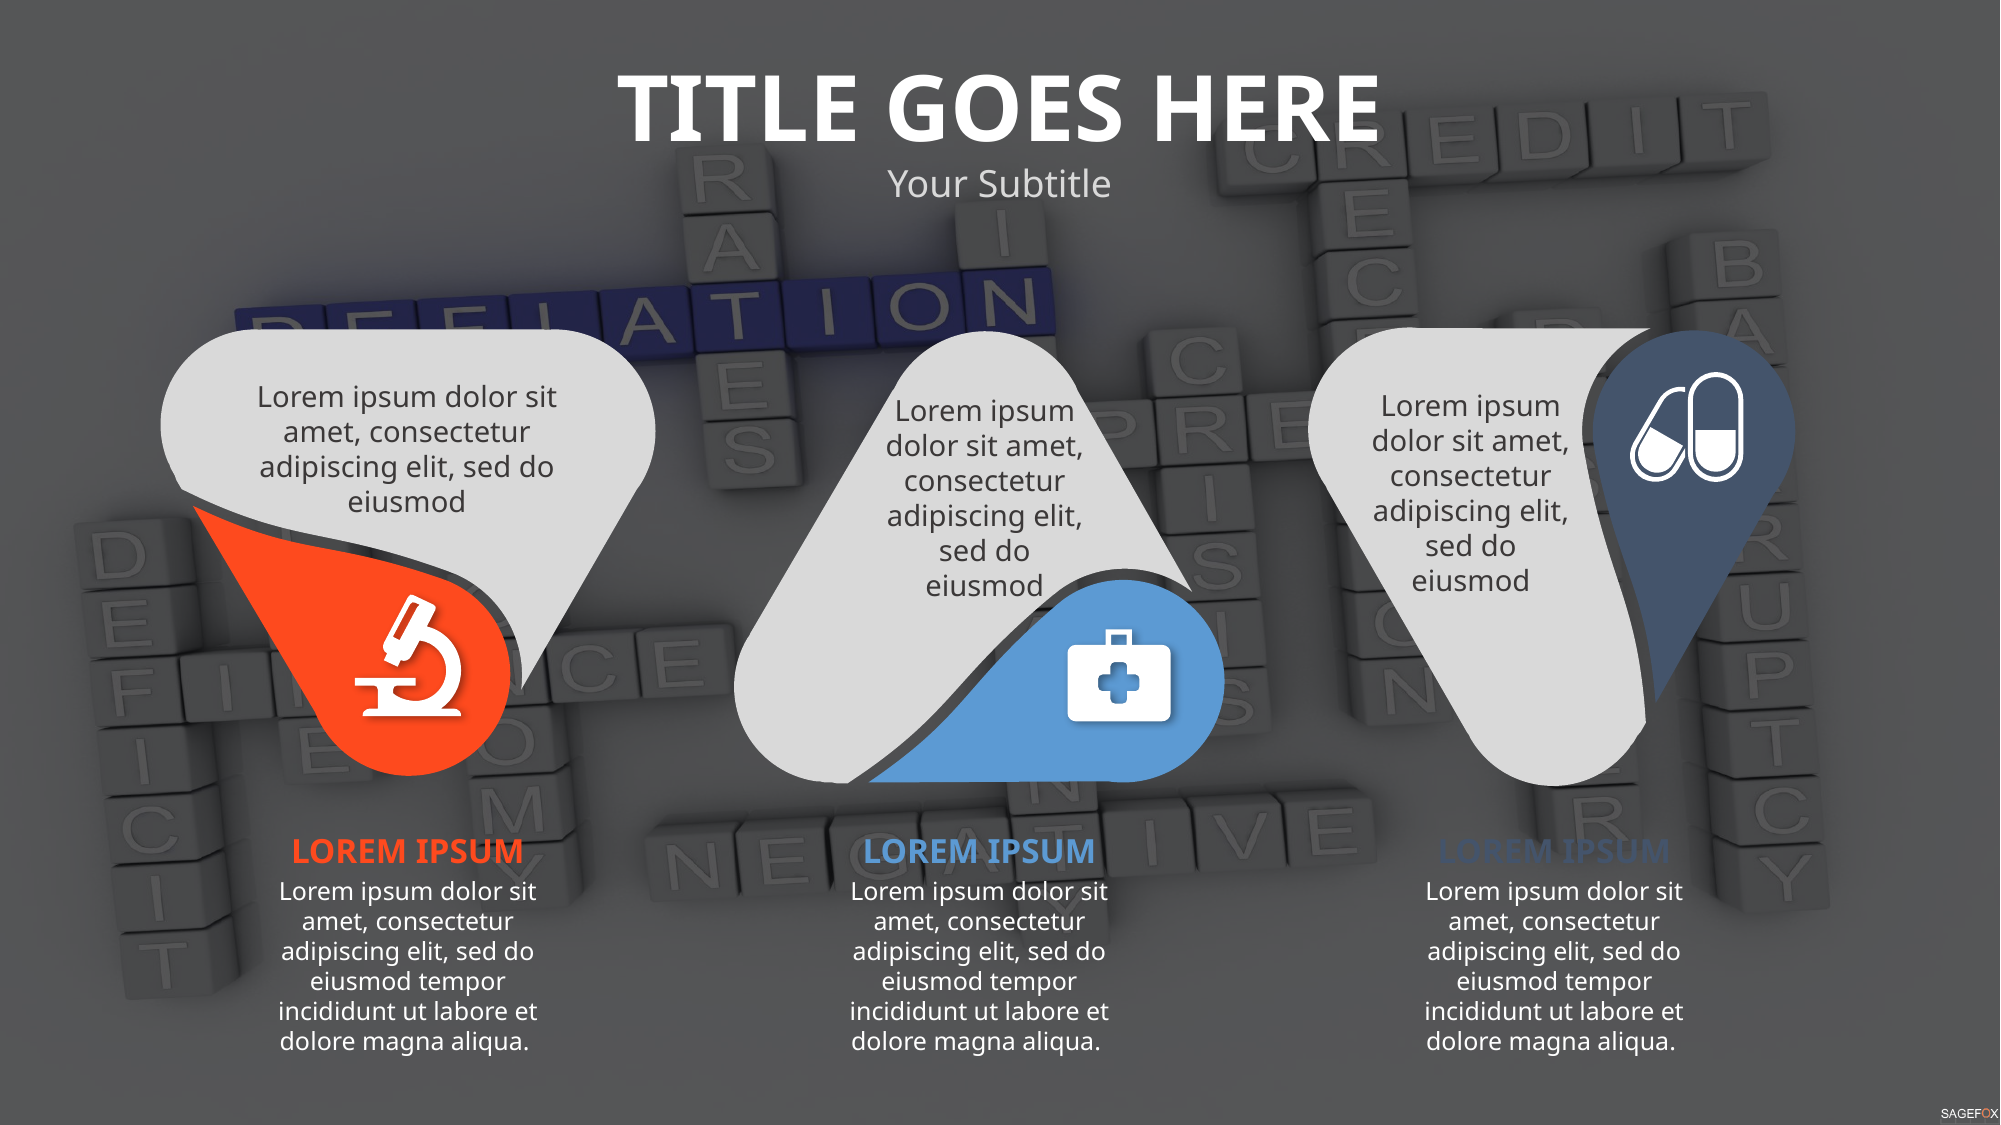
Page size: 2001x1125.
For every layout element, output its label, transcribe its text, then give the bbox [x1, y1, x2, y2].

text_box Lorem ipsum dolor sit amet, consectetur adipiscing elit, sed do eiusmod [213, 371, 602, 526]
text_box [159, 328, 657, 691]
text_box [864, 578, 1226, 784]
text_box [1105, 436, 1194, 593]
text_box LOREM IPSUM Lorem ipsum dolor sit amet, consectetur adipiscing elit, sed do eiusmod tempor incididunt ut labore et dolore magna aliqua. [237, 823, 579, 1063]
text_box [354, 594, 462, 717]
text_box Lorem ipsum dolor sit amet, consectetur adipiscing elit, sed do eiusmod [1351, 379, 1591, 605]
text_box Lorem ipsum dolor sit amet, consectetur adipiscing elit, sed do eiusmod [865, 385, 1105, 610]
text_box TITLE GOES HERE Your Subtitle [548, 42, 1452, 322]
text_box [894, 330, 1077, 385]
text_box [190, 503, 512, 777]
text_box [733, 435, 1037, 785]
text_box [1591, 329, 1797, 707]
text_box LOREM IPSUM Lorem ipsum dolor sit amet, consectetur adipiscing elit, sed do eiusmod tempor incididunt ut labore et dolore magna aliqua. [809, 823, 1150, 1063]
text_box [1626, 371, 1744, 486]
picture [1940, 0, 2001, 1125]
text_box [1307, 326, 1651, 533]
text_box [1392, 481, 1647, 787]
text_box LOREM IPSUM Lorem ipsum dolor sit amet, consectetur adipiscing elit, sed do eiusmod tempor incididunt ut labore et dolore magna aliqua. [1384, 823, 1725, 1063]
text_box [1067, 629, 1171, 722]
